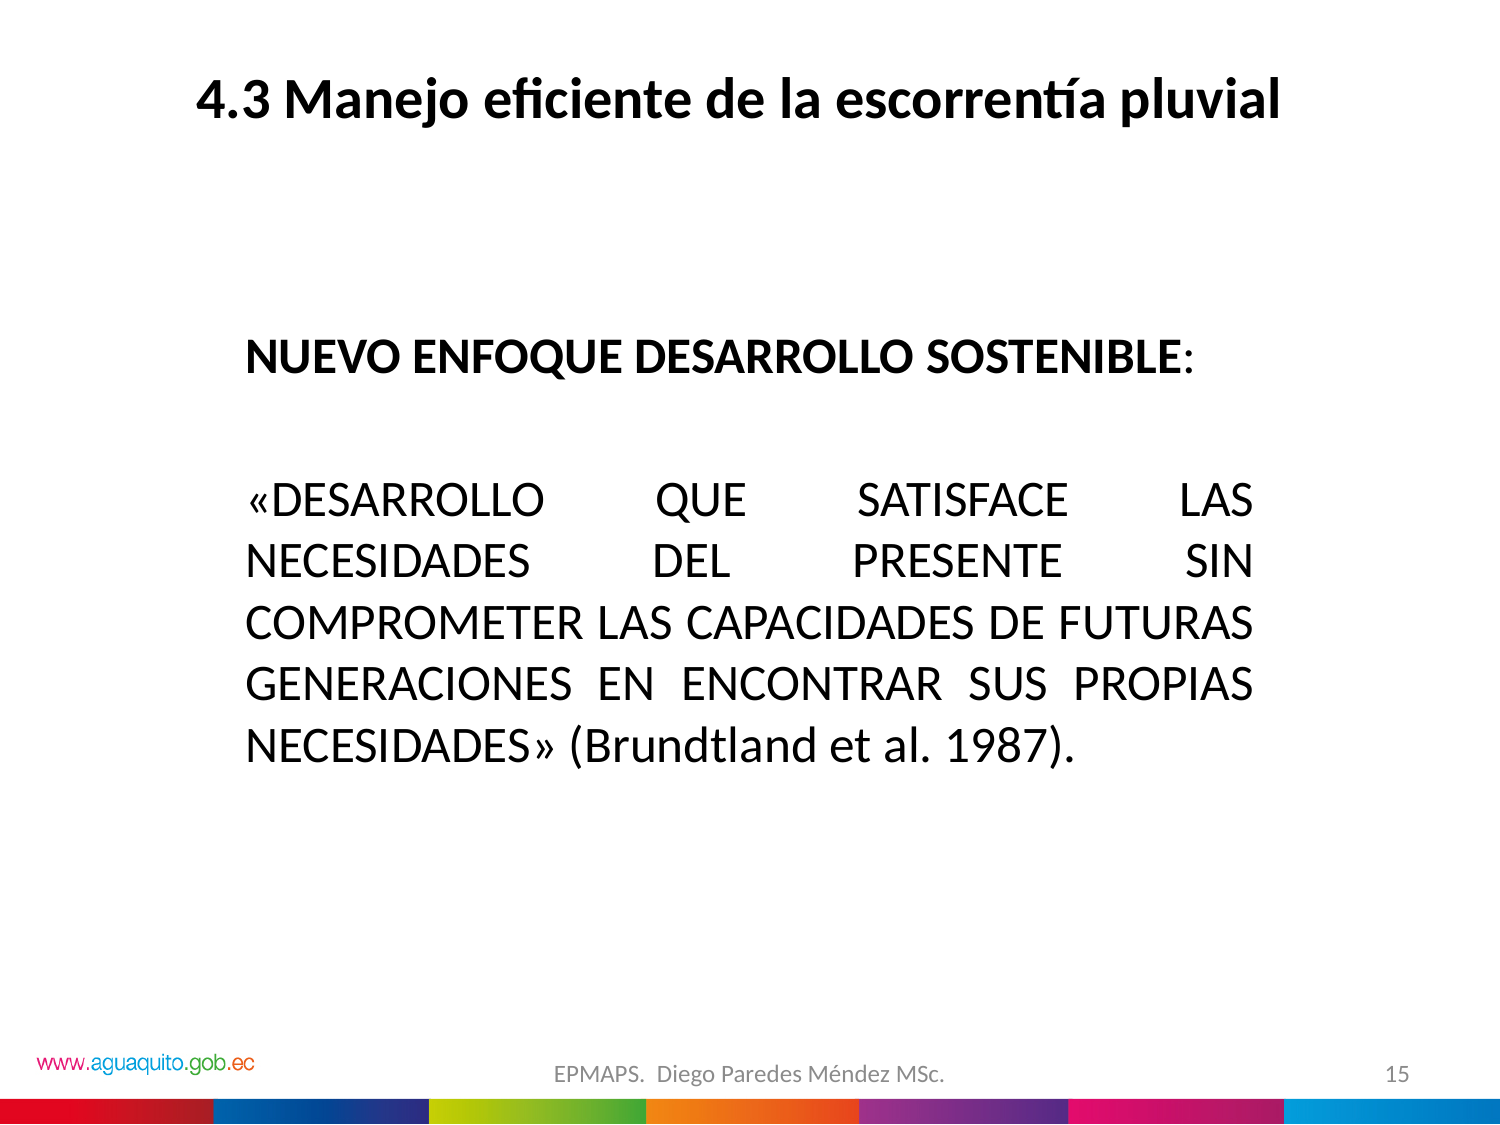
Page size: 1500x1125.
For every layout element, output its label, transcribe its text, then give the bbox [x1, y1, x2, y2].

footer EPMAPS. Diego Paredes Méndez MSc. [512, 1042, 988, 1103]
list NUEVO ENFOQUE DESARROLLO SOSTENIBLE: «DESARROLLO QUE SATISFACE LAS NECESIDADES DEL PRESENTE SIN COMPROMETER LAS CAPACIDADES DE FUTURAS GENERACIONES EN ENCONTRAR SUS PROPIAS NECESIDADES» (Brundtland et al. 1987). [230, 314, 1270, 846]
slide_number 15 [1074, 1042, 1425, 1103]
title 4.3 Manejo eficiente de la escorrentía pluvial [41, 30, 1437, 159]
picture [0, 0, 1500, 1125]
